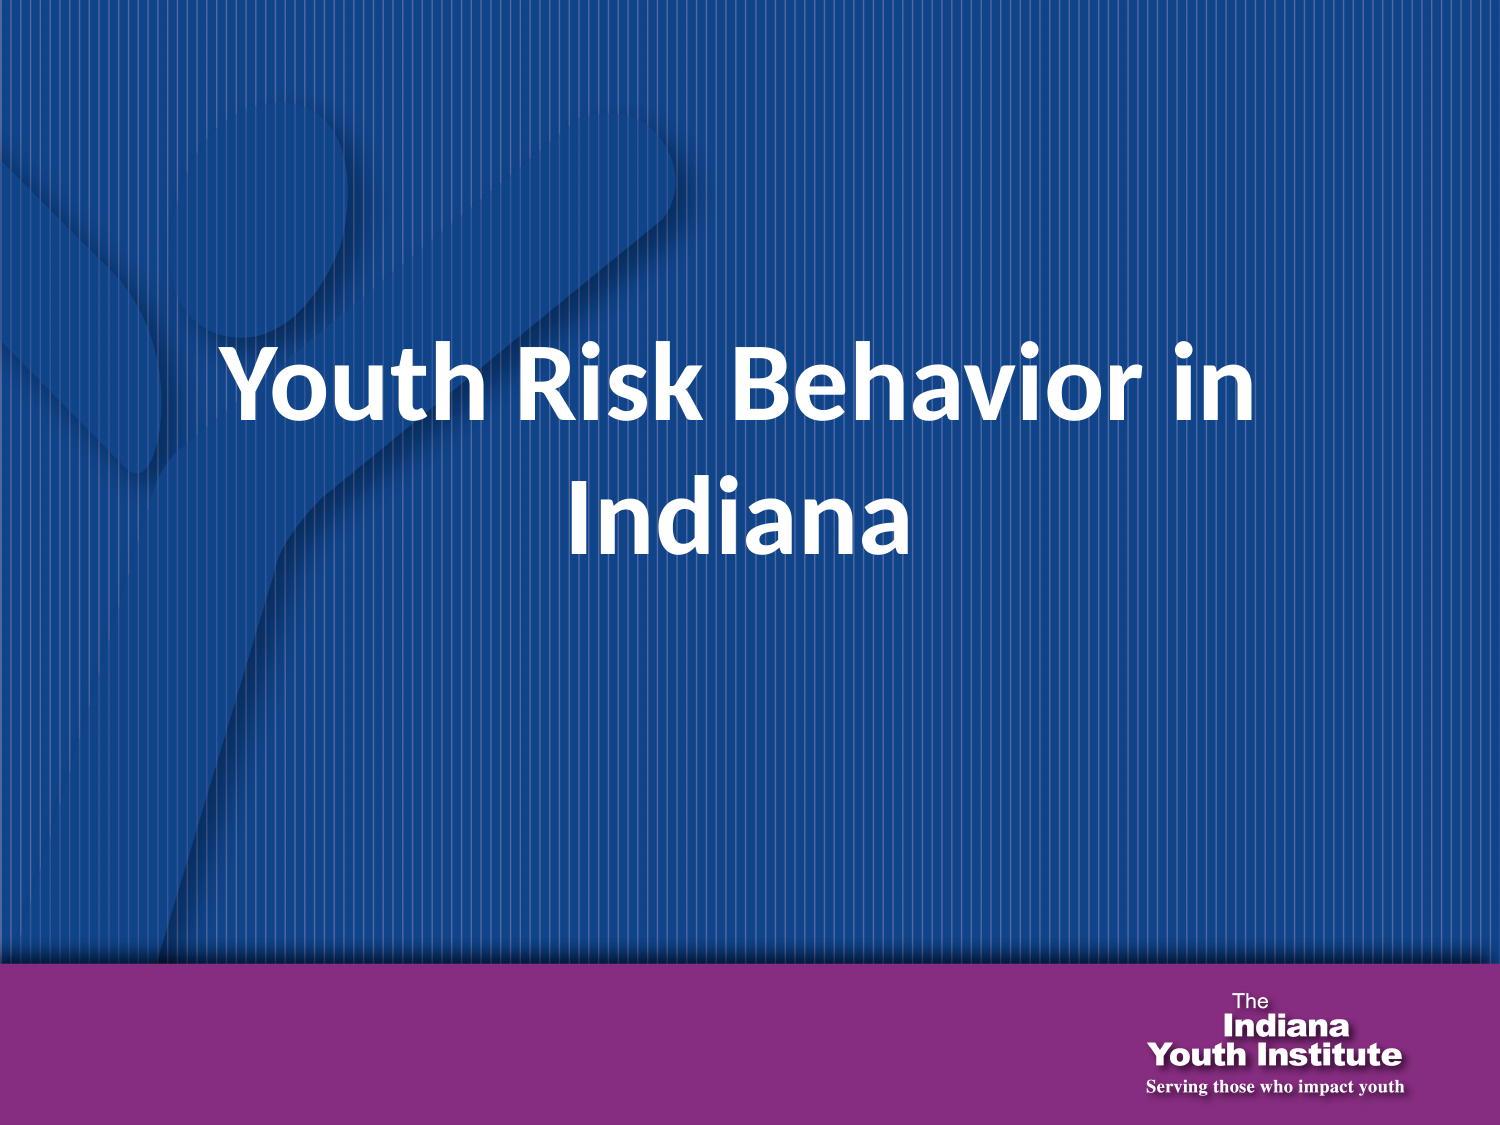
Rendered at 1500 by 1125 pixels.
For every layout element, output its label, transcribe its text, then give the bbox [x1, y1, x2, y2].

subtitle Youth Risk Behavior in Indiana [77, 299, 1403, 623]
picture [0, 0, 1500, 1125]
